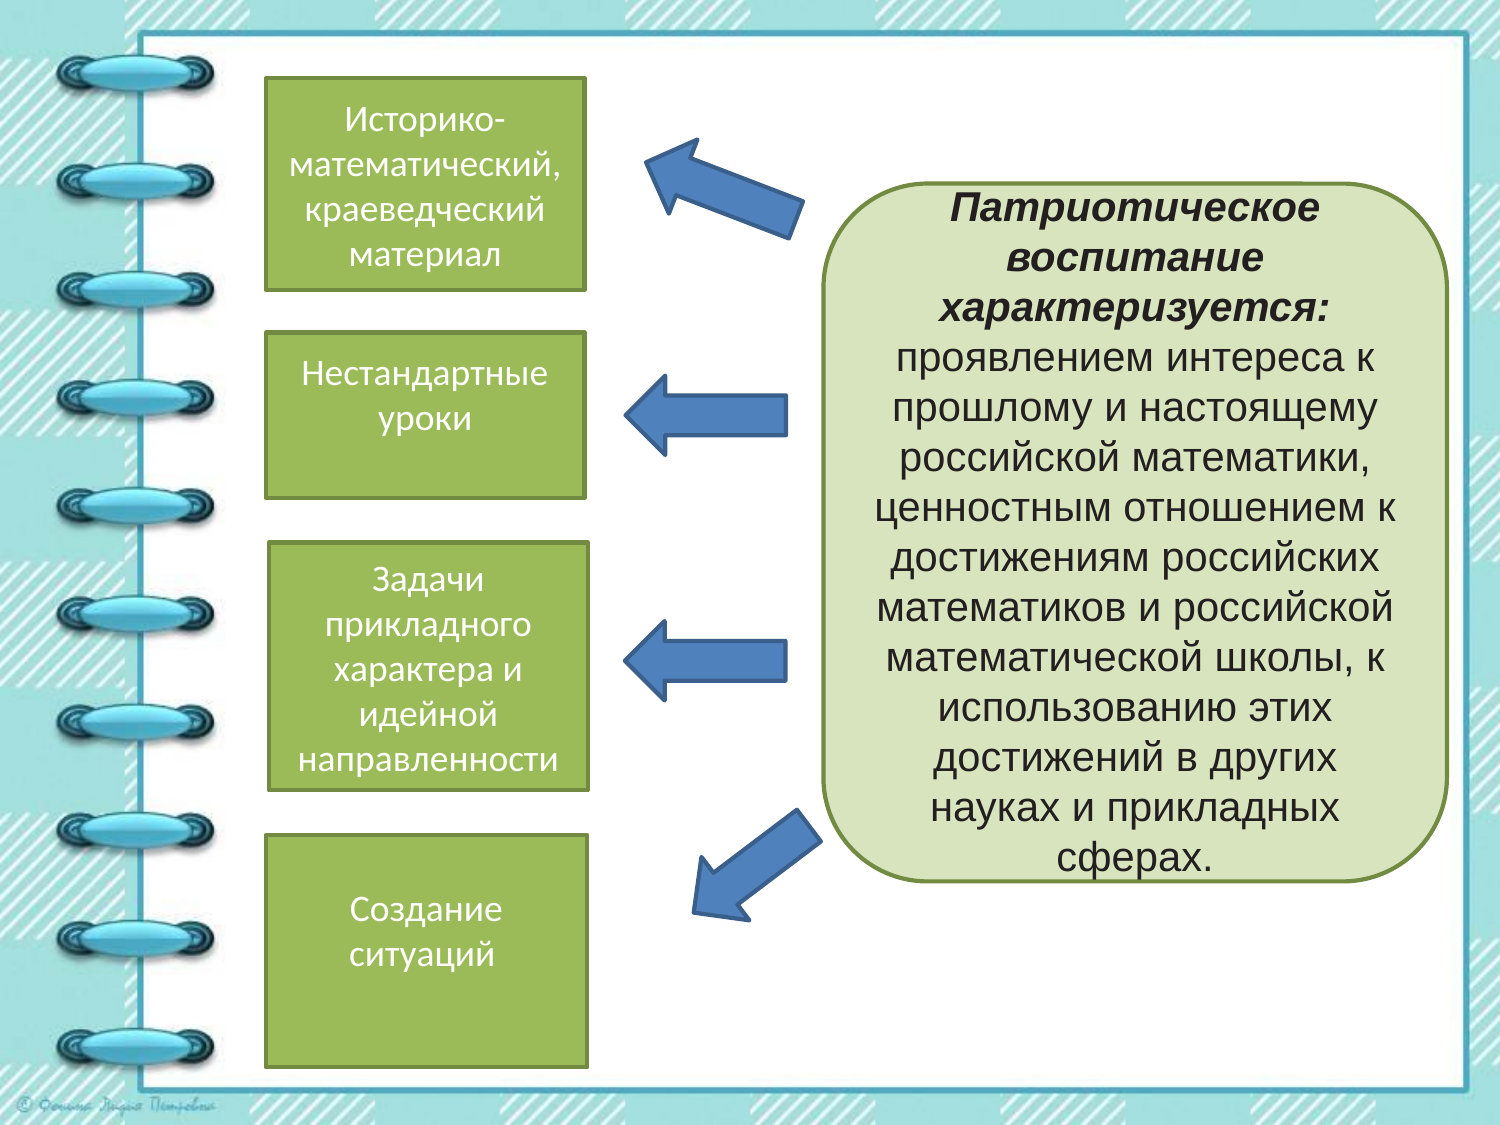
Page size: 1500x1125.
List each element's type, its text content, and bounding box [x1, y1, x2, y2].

picture [0, 0, 1500, 1125]
text_box Патриотическое воспитание характеризуется: проявлением интереса к прошлому и настоящему российской математики, ценностным отношением к достижениям российских математиков и российской математической школы, к использованию этих достижений в других науках и прикладных сферах. [821, 181, 1450, 884]
text_box [691, 807, 823, 923]
text_box Создание ситуаций [264, 833, 589, 1069]
text_box [622, 619, 788, 703]
text_box [644, 137, 805, 241]
text_box Нестандартные уроки [264, 330, 587, 500]
text_box [623, 373, 789, 457]
text_box Задачи прикладного характера и идейной направленности [267, 540, 590, 792]
text_box Историко-математический, краеведческий материал [264, 76, 587, 292]
